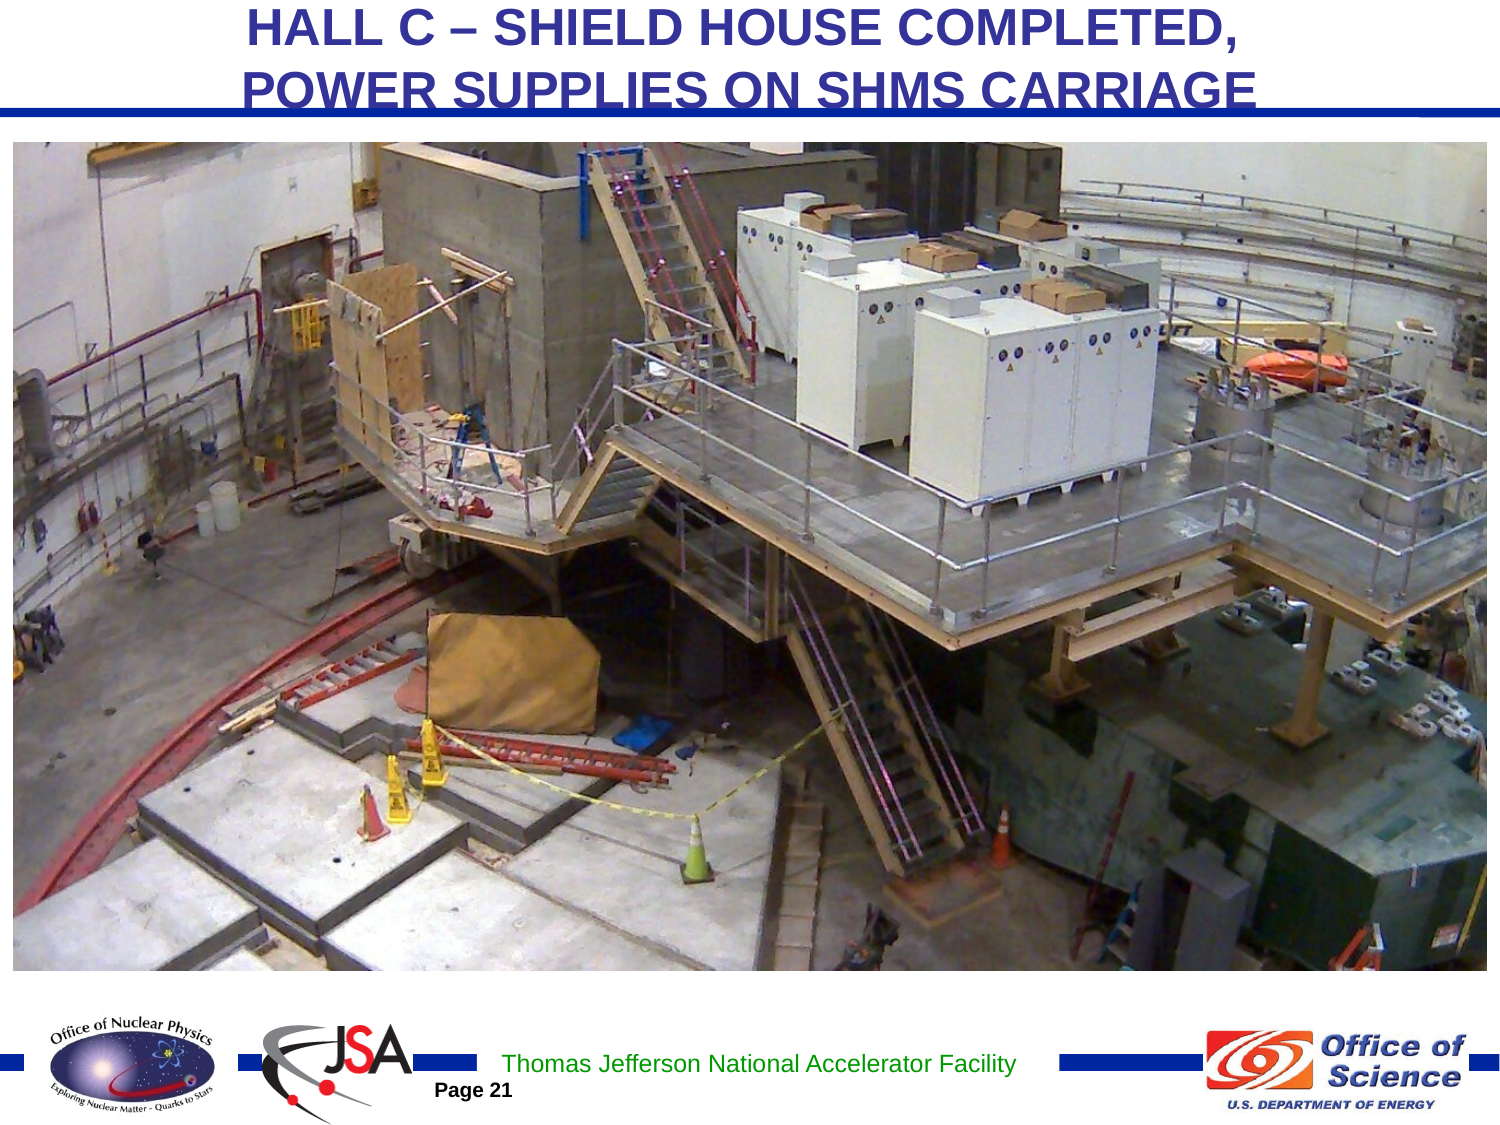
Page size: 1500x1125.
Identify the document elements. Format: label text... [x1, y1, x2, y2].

picture [262, 1024, 413, 1125]
picture [1203, 1025, 1469, 1114]
picture [24, 1012, 238, 1124]
title HALL C – SHIELD HOUSE COMPLETED, POWER SUPPLIES ON SHMS CARRIAGE [0, 0, 1500, 113]
picture [13, 141, 1487, 971]
